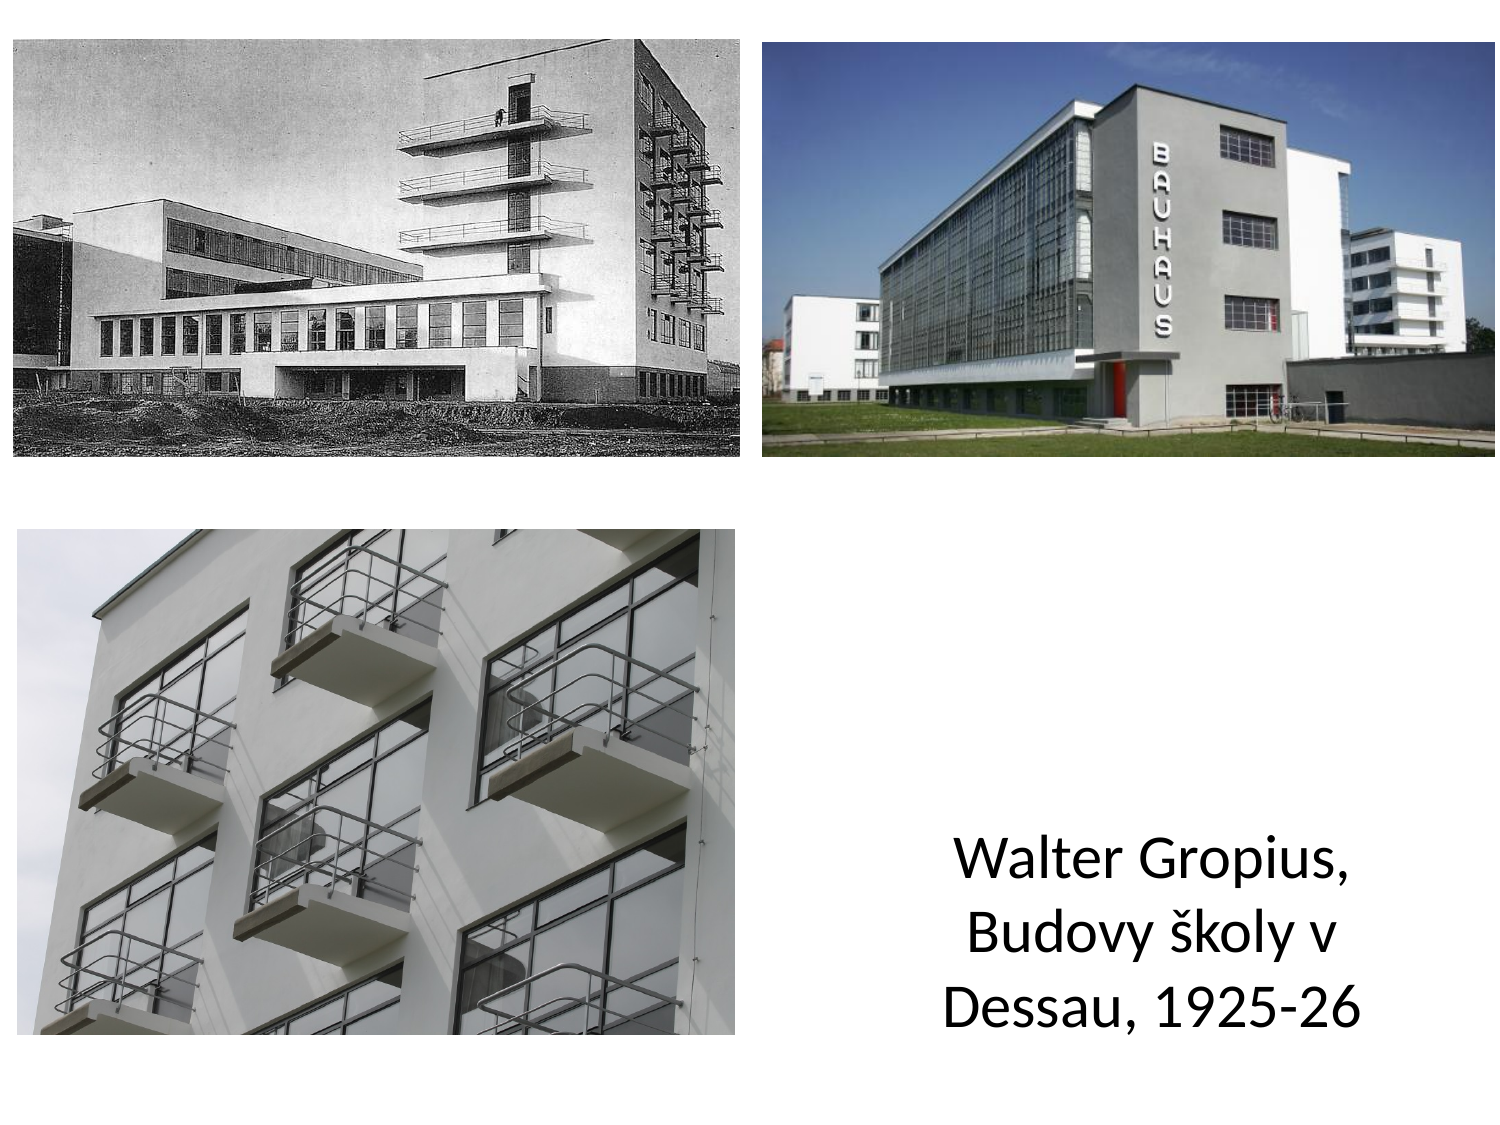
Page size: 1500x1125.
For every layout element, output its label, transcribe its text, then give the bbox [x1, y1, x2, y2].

picture [762, 42, 1495, 457]
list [12, 38, 741, 457]
picture [17, 529, 735, 1036]
title Walter Gropius, Budovy školy v Dessau, 1925-26 [879, 785, 1425, 1071]
